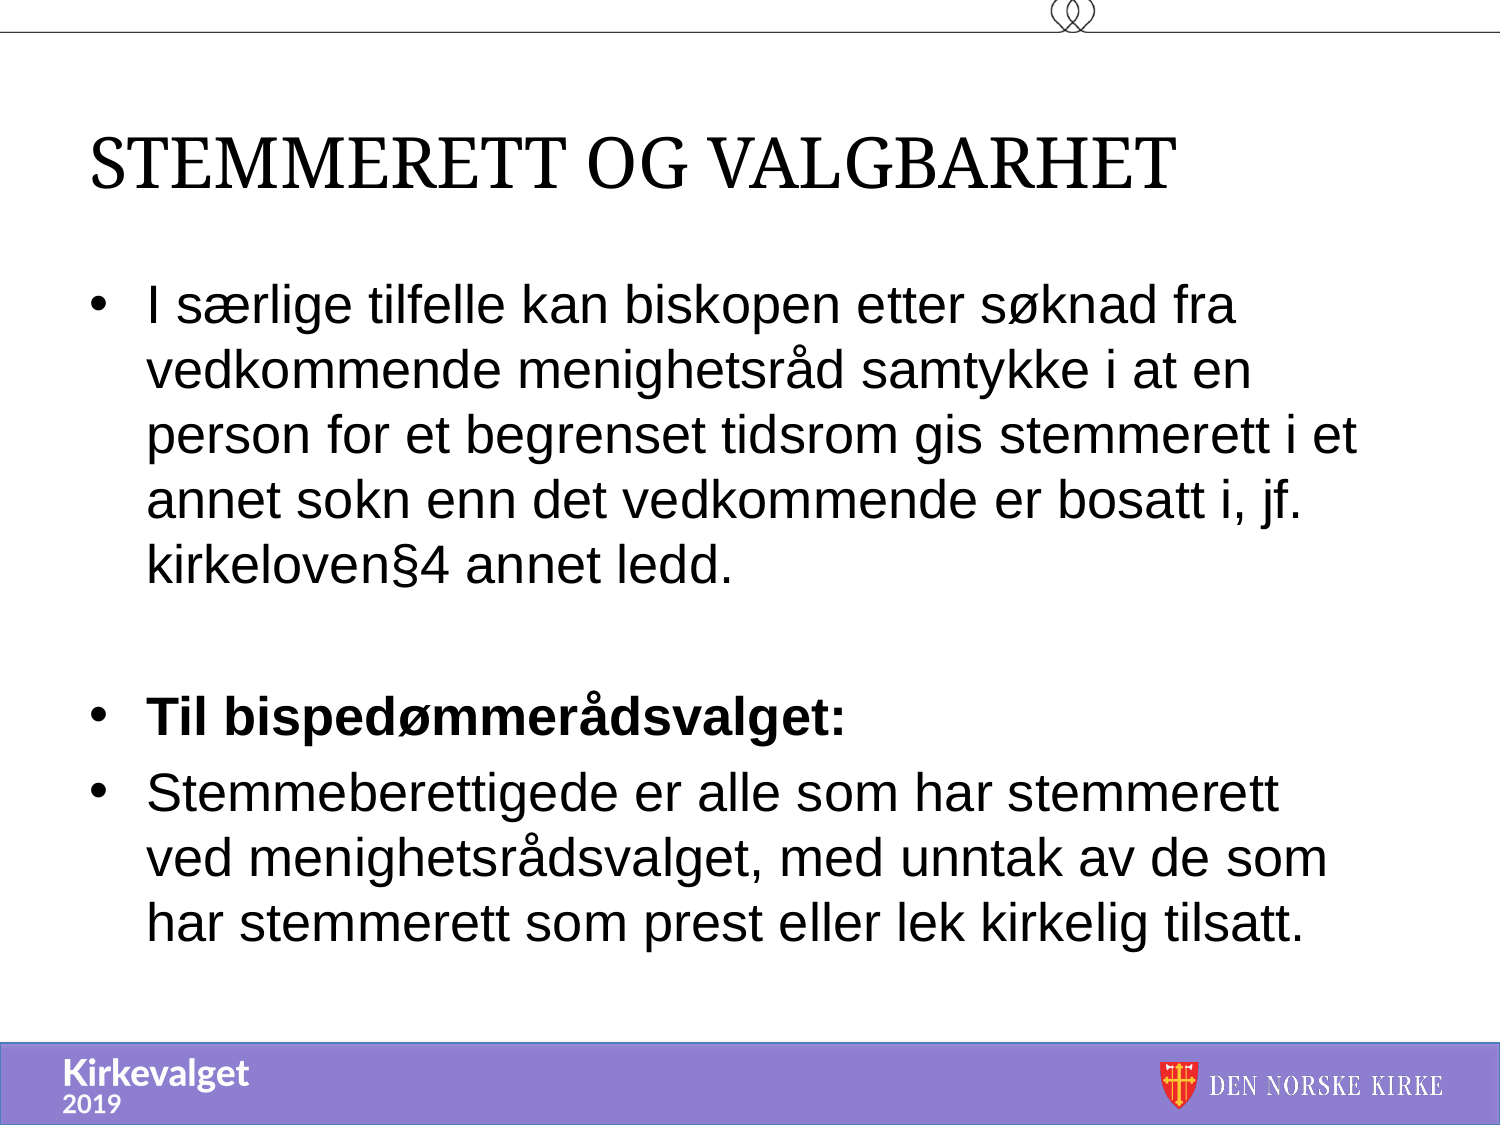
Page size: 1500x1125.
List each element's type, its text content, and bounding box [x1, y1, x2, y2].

list I særlige tilfelle kan biskopen etter søknad fra vedkommende menighetsråd samtykke i at en person for et begrenset tidsrom gis stemmerett i et annet sokn enn det vedkommende er bosatt i, jf. kirkeloven§4 annet ledd. Til bispedømmerådsvalget: Stemmeberettigede er alle som har stemmerett ved menighetsrådsvalget, med unntak av de som har stemmerett som prest eller lek kirkelig tilsatt. [75, 262, 1425, 1018]
picture [39, 1039, 284, 1125]
picture [0, 0, 1500, 33]
picture [1160, 1062, 1442, 1109]
title Stemmerett og valgbarhet [75, 110, 1425, 262]
